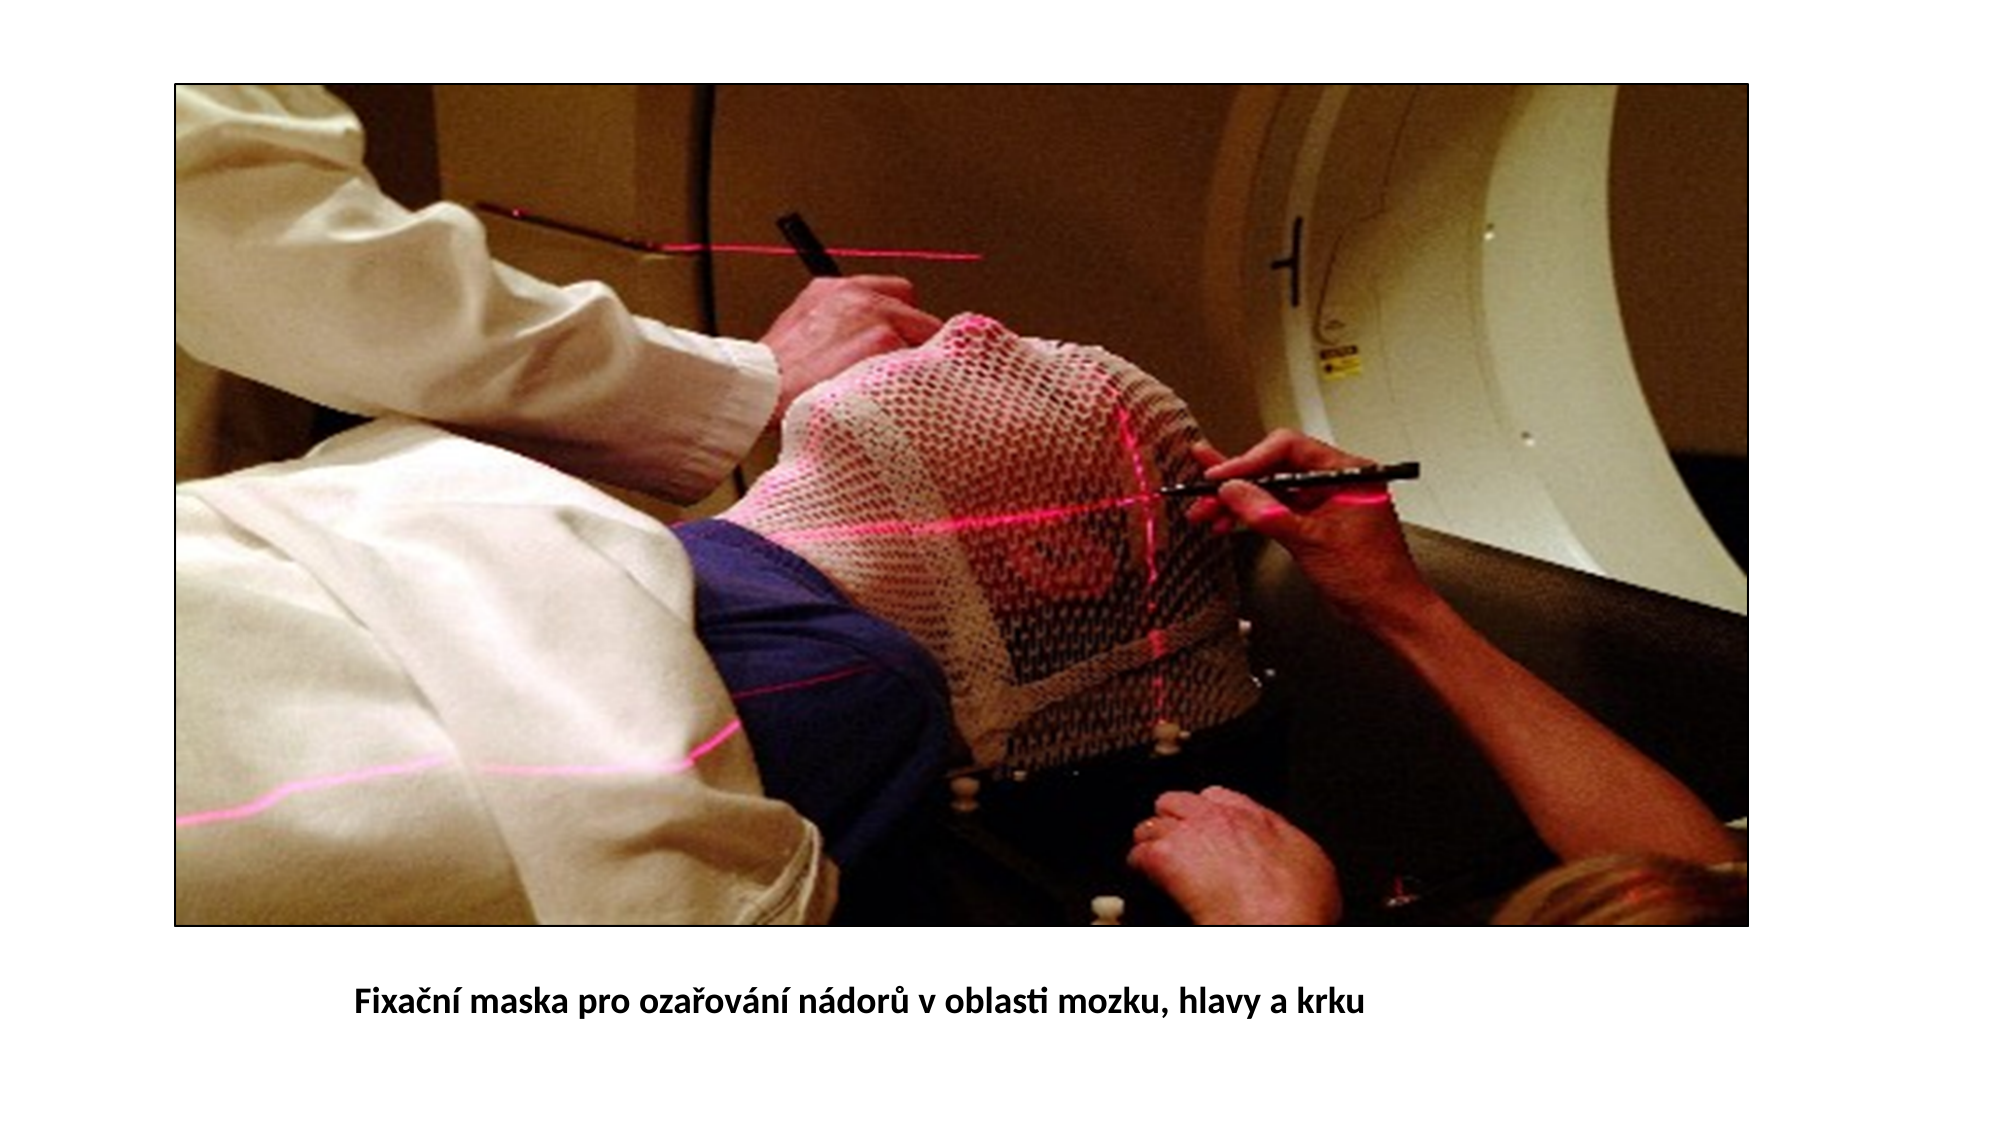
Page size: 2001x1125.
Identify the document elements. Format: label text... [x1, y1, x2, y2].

text_box Fixační maska pro ozařování nádorů v oblasti mozku, hlavy a krku [339, 968, 1632, 1029]
picture [174, 83, 1749, 927]
